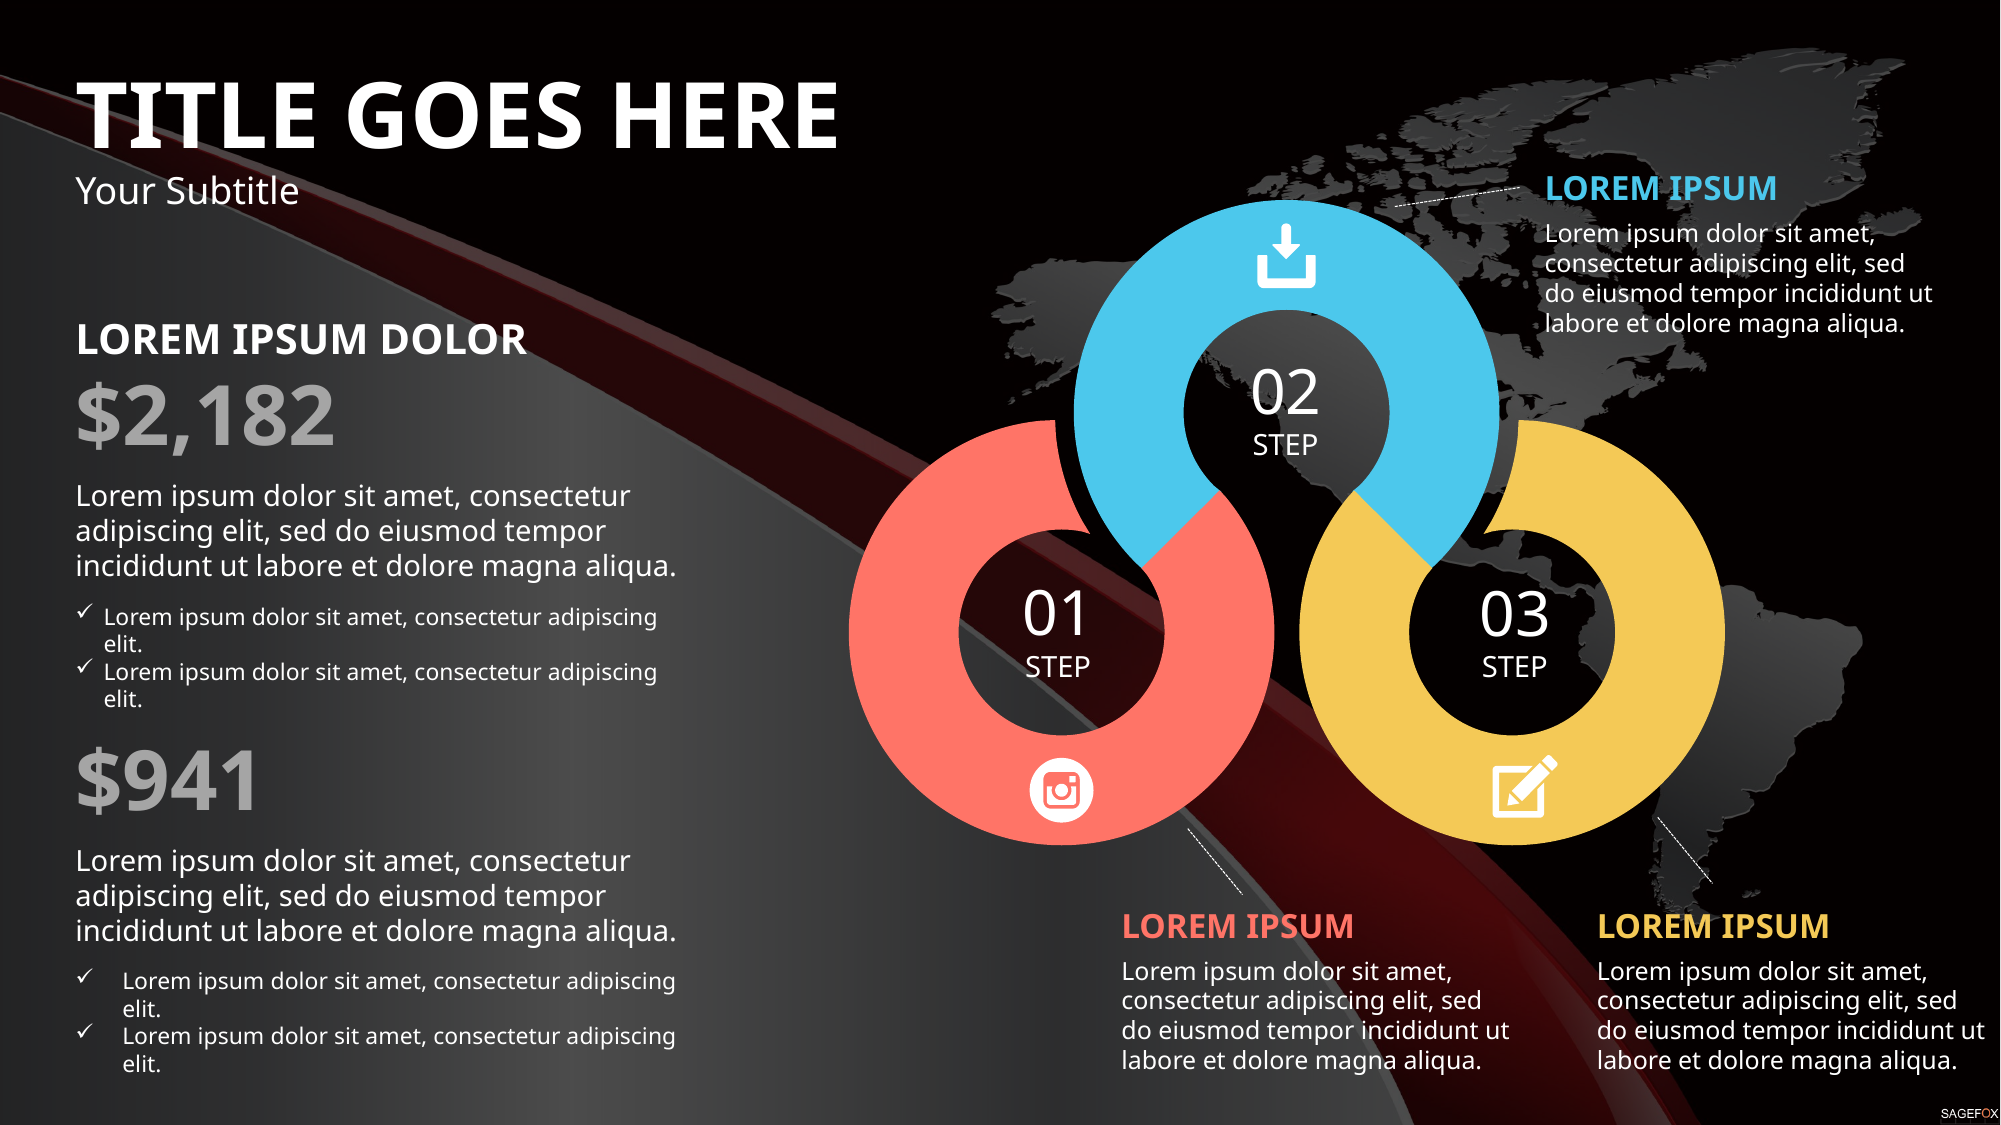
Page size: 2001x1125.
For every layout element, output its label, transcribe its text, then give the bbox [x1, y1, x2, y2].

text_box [1187, 828, 1243, 895]
text_box [1298, 418, 1726, 847]
text_box [1072, 198, 1501, 569]
text_box 01 STEP [1004, 565, 1112, 691]
text_box LOREM IPSUM Lorem ipsum dolor sit amet, consectetur adipiscing elit, sed do eiusmod tempor incididunt ut labore et dolore magna aliqua. [1534, 162, 1948, 343]
text_box LOREM IPSUM Lorem ipsum dolor sit amet, consectetur adipiscing elit, sed do eiusmod tempor incididunt ut labore et dolore magna aliqua. [1586, 900, 2000, 1080]
text_box [847, 418, 1276, 847]
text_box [1029, 757, 1094, 823]
text_box 02 STEP [1232, 344, 1340, 469]
text_box 03 STEP [1461, 566, 1569, 691]
text_box LOREM IPSUM Lorem ipsum dolor sit amet, consectetur adipiscing elit, sed do eiusmod tempor incididunt ut labore et dolore magna aliqua. [1111, 900, 1525, 1080]
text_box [1394, 187, 1520, 207]
picture [0, 0, 2001, 1125]
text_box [1657, 817, 1713, 884]
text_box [1492, 755, 1558, 818]
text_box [1257, 223, 1316, 289]
text_box LOREM IPSUM DOLOR $2,182 Lorem ipsum dolor sit amet, consectetur adipiscing elit, sed do eiusmod tempor incididunt ut labore et dolore magna aliqua. Lorem ipsum dolor sit amet, consectetur adipiscing elit. Lorem ipsum dolor sit amet, consectetur adipiscing elit. $941 Lorem ipsum dolor sit amet, consectetur adipiscing elit, sed do eiusmod tempor incididunt ut labore et dolore magna aliqua. Lorem ipsum dolor sit amet, consectetur adipiscing elit. Lorem ipsum dolor sit amet, consectetur adipiscing elit. [60, 305, 719, 1120]
text_box TITLE GOES HERE Your Subtitle [60, 49, 1036, 220]
